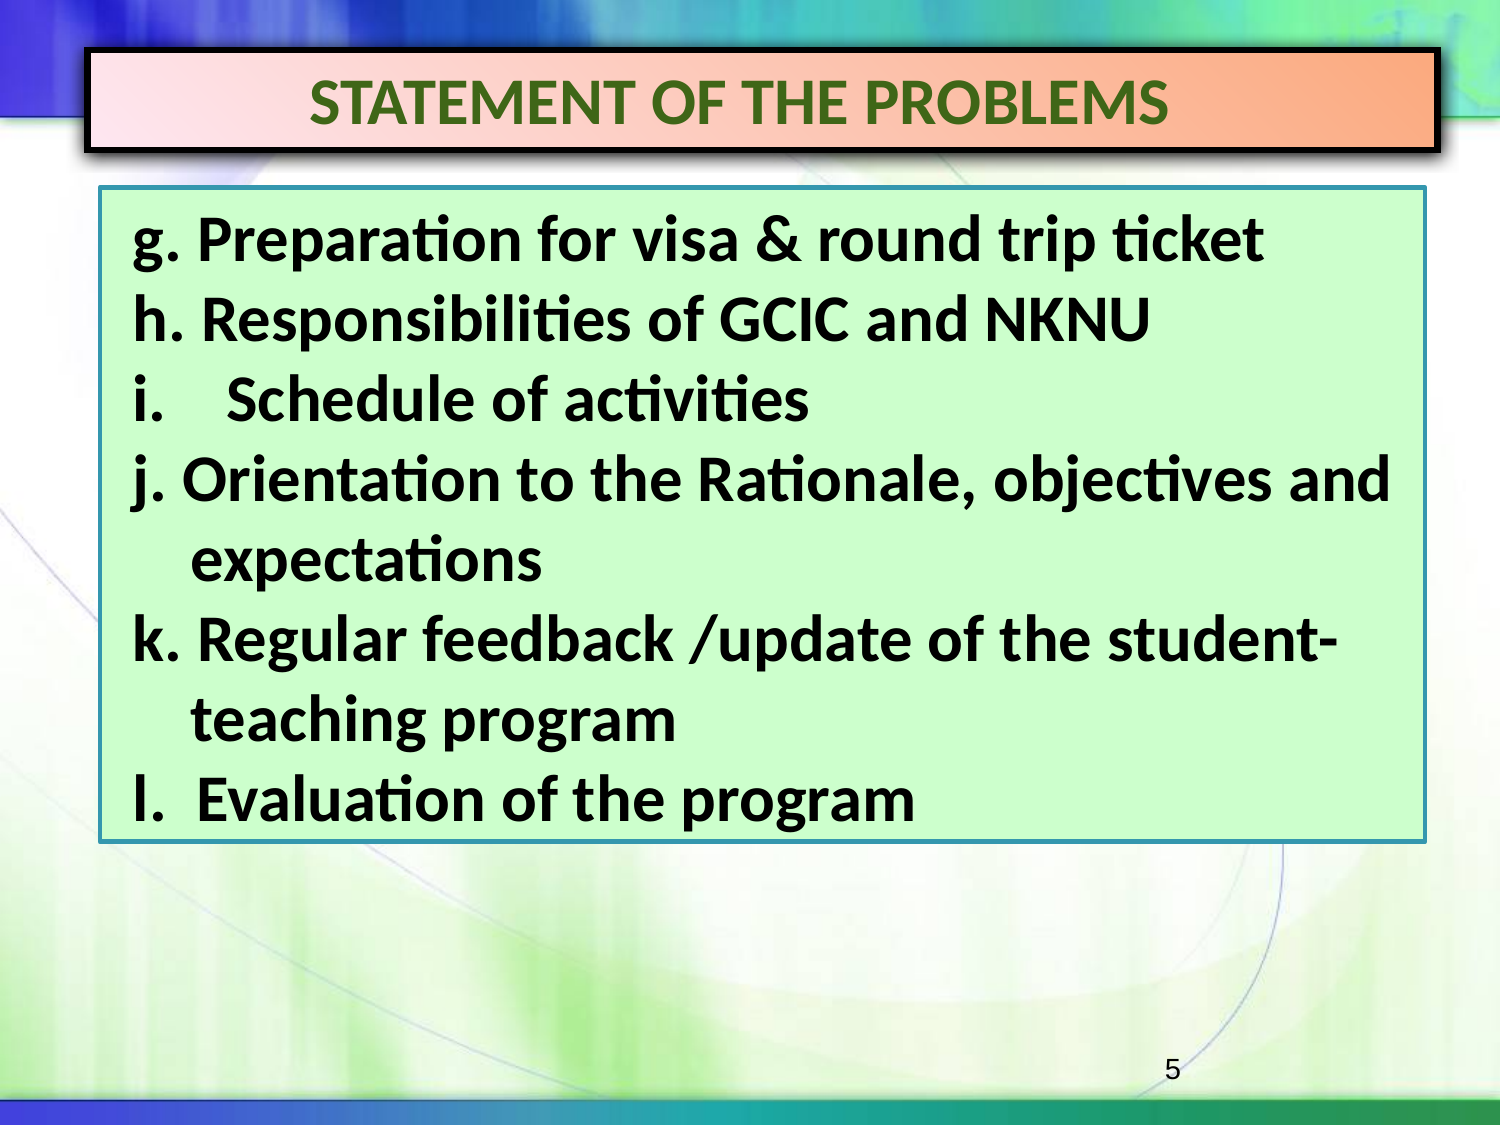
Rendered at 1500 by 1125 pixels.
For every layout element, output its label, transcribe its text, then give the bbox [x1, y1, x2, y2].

text_box [1149, 899, 1375, 1074]
slide_number 5 [1149, 1042, 1500, 1103]
text_box STATEMENT OF THE PROBLEMS [87, 50, 1438, 150]
text_box g. Preparation for visa & round trip ticket h. Responsibilities of GCIC and NKNU Schedule of activities j. Orientation to the Rationale, objectives and expectations k. Regular feedback /update of the student- teaching program l. Evaluation of the program [99, 187, 1425, 842]
picture [0, 0, 1500, 1125]
